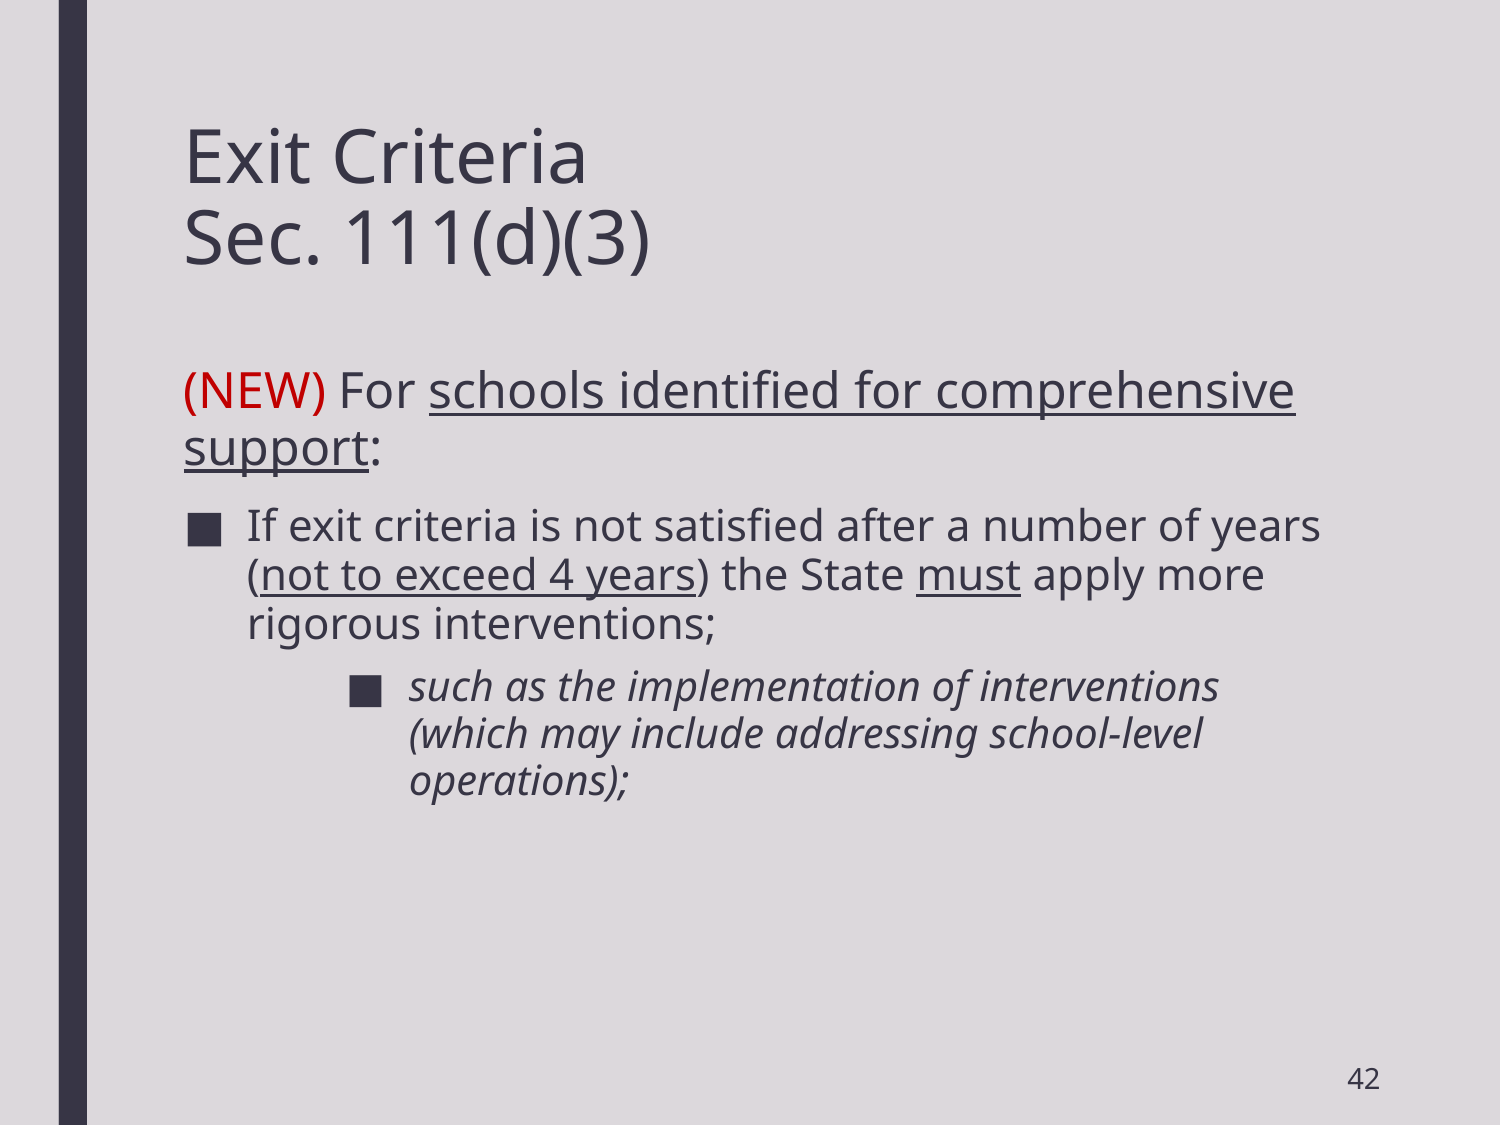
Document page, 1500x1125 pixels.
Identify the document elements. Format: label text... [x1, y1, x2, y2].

slide_number 42 [1165, 1035, 1396, 1125]
title Exit Criteria Sec. 111(d)(3) [168, 112, 1351, 356]
list (NEW) For schools identified for comprehensive support: If exit criteria is not satisfied after a number of years (not to exceed 4 years) the State must apply more rigorous interventions; such as the implementation of interventions (which may include addressing school-level operations); [168, 356, 1351, 1002]
